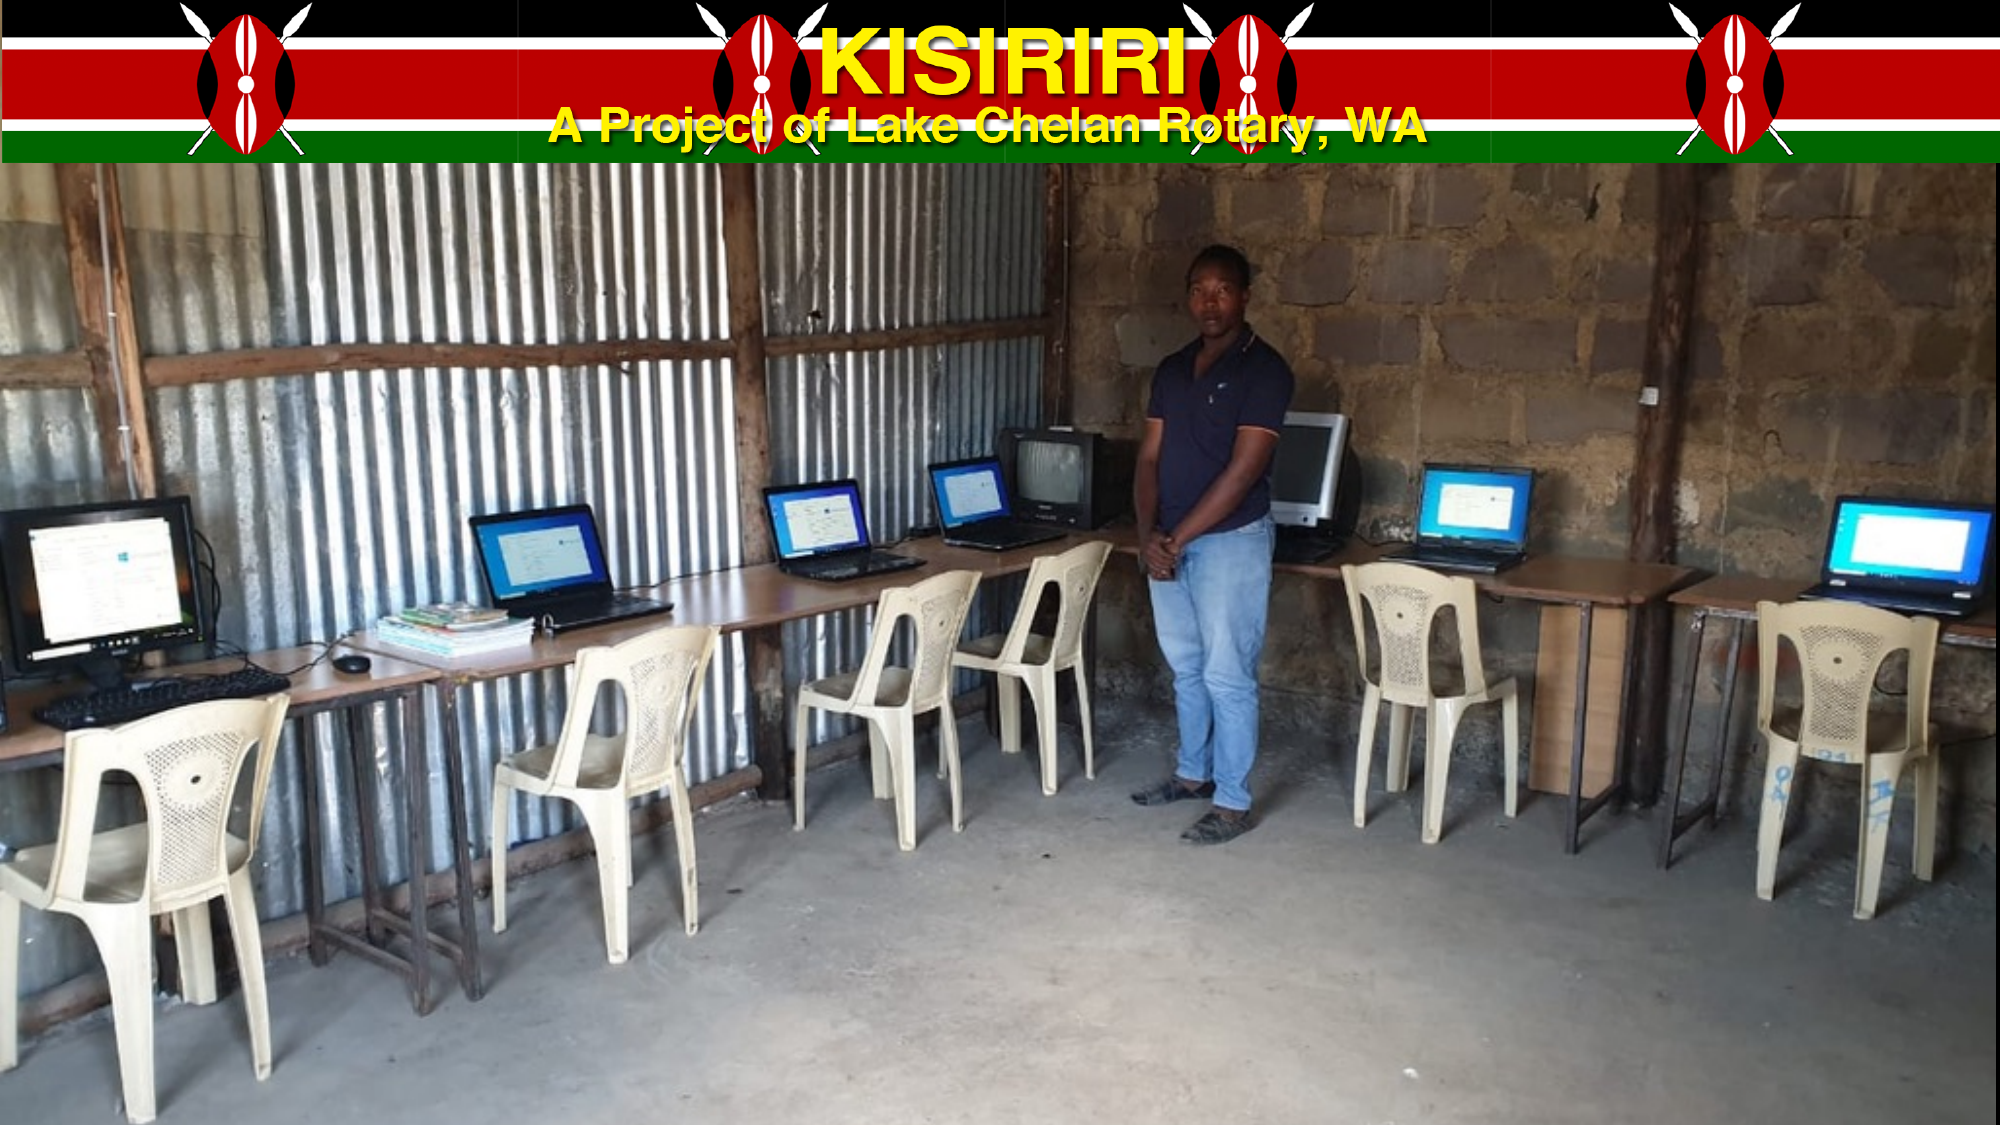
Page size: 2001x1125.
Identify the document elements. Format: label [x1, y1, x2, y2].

picture [2, 0, 2000, 163]
list [0, 0, 1996, 1125]
